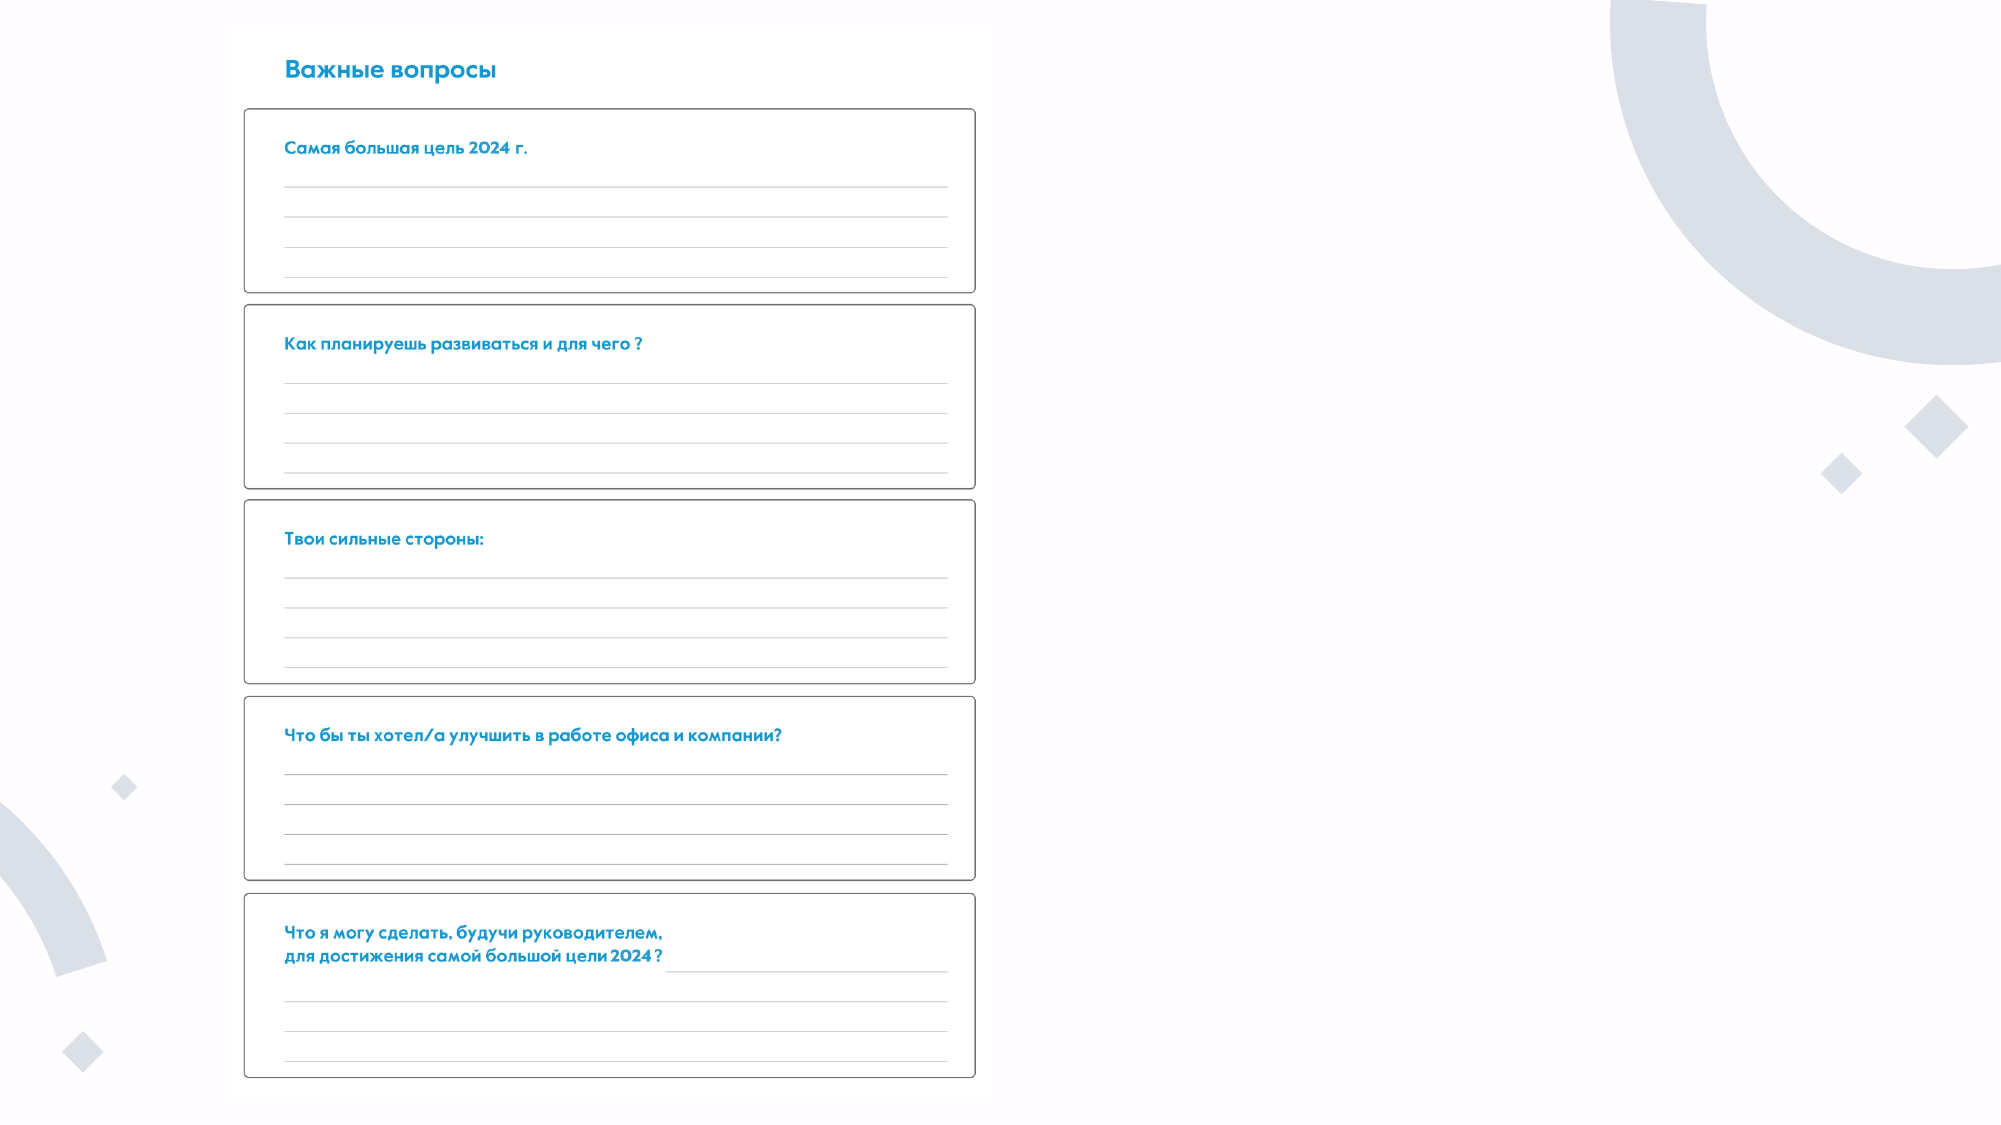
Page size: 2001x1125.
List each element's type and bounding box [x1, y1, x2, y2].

picture [229, 24, 989, 1098]
